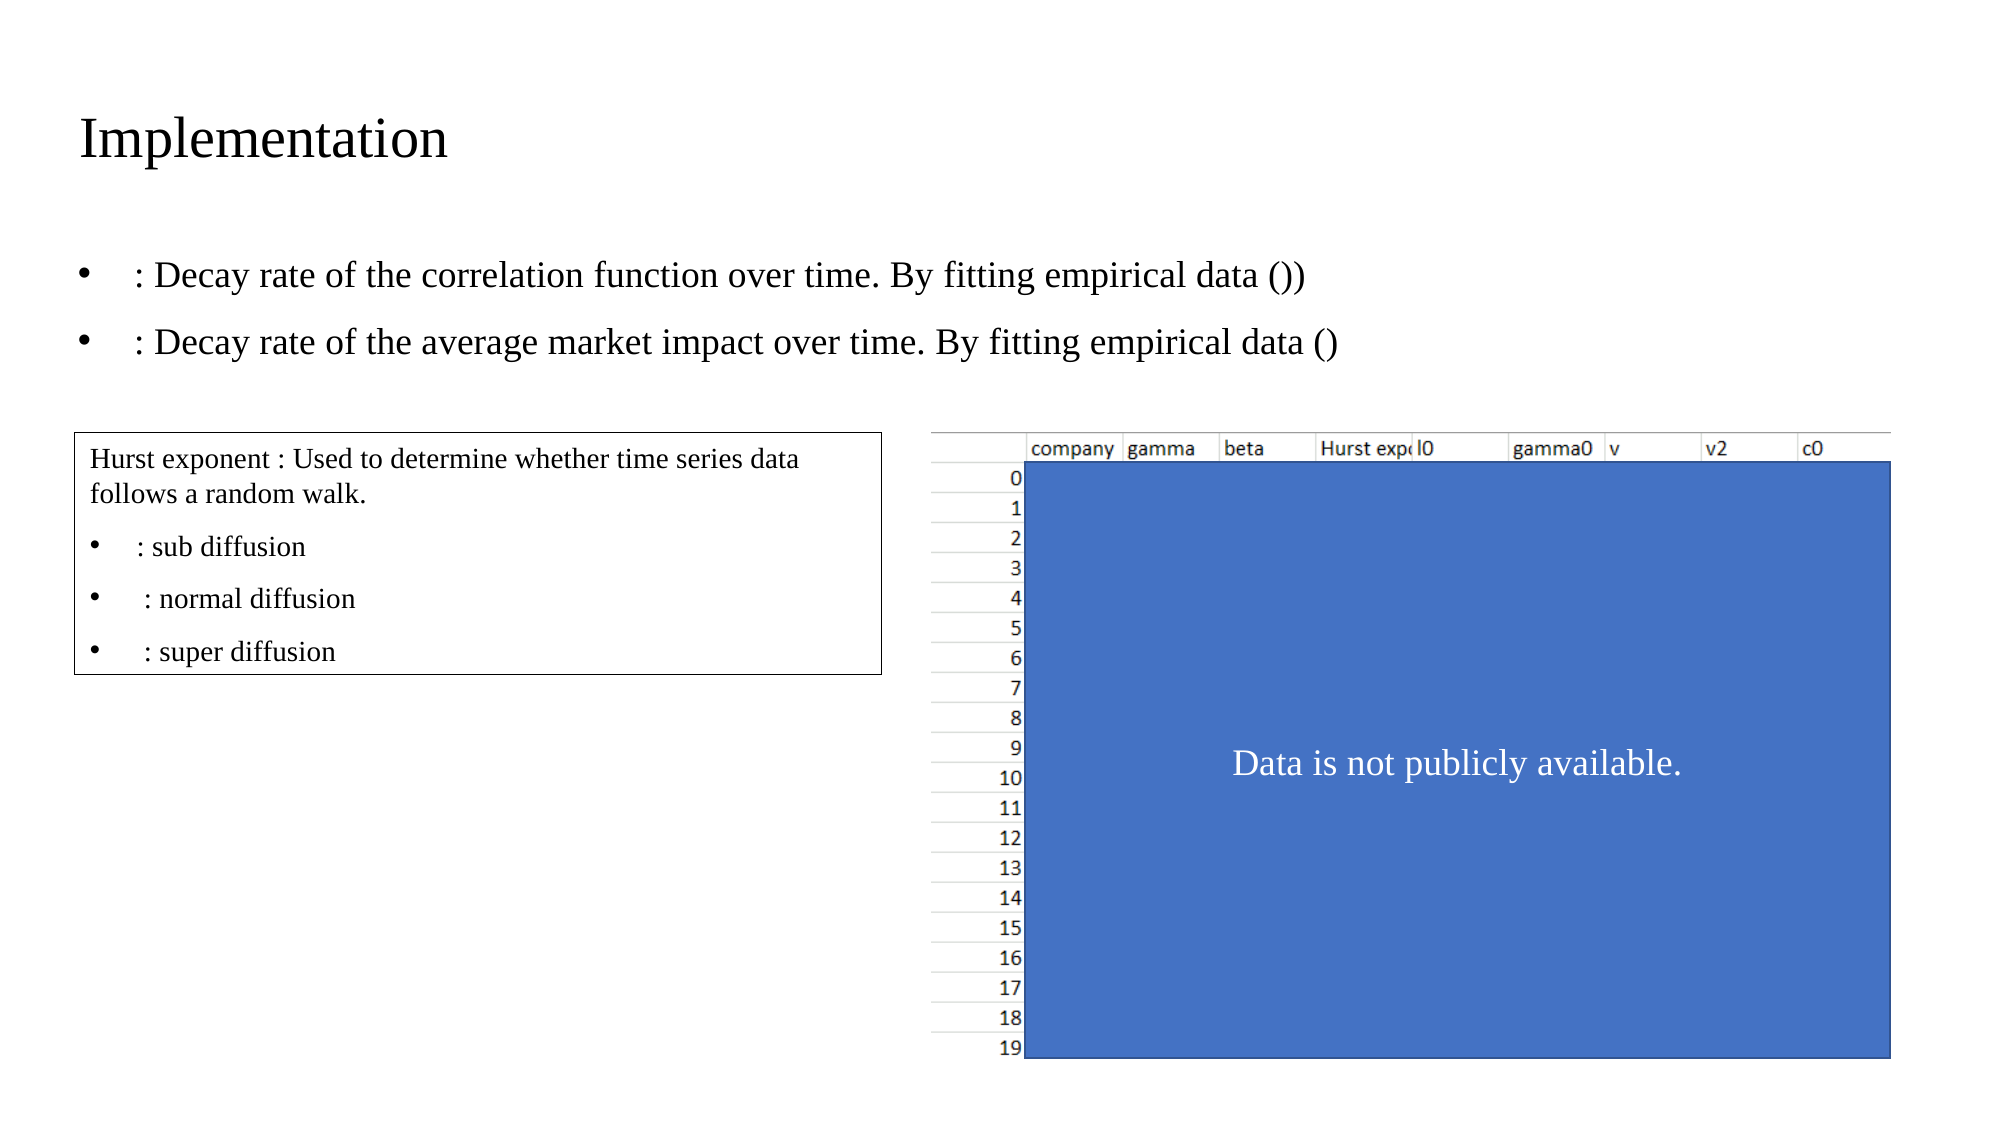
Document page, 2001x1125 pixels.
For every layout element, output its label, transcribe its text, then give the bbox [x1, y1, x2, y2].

text_box Implementation [64, 92, 464, 177]
picture [931, 432, 1891, 1059]
